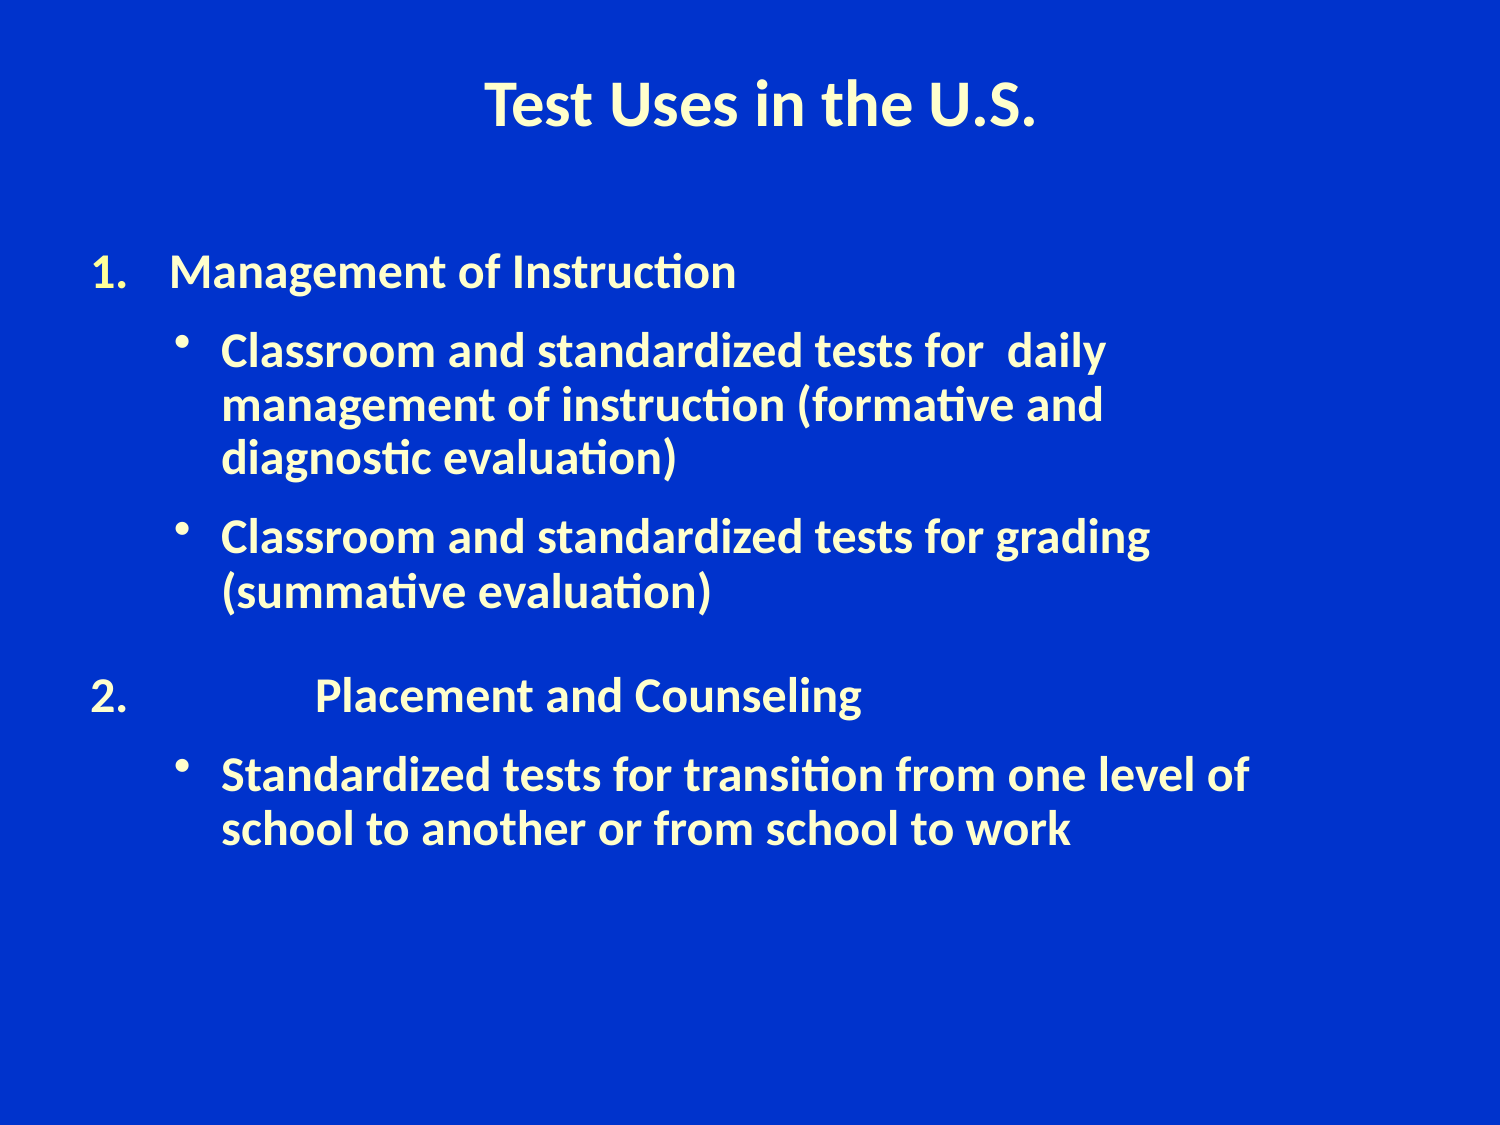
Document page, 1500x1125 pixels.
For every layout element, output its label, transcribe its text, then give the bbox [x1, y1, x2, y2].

title Test Uses in the U.S. [162, 24, 1361, 175]
list Management of Instruction Classroom and standardized tests for daily management of instruction (formative and diagnostic evaluation) Classroom and standardized tests for grading (summative evaluation) 2. Placement and Counseling Standardized tests for transition from one level of school to another or from school to work [75, 237, 1325, 1050]
